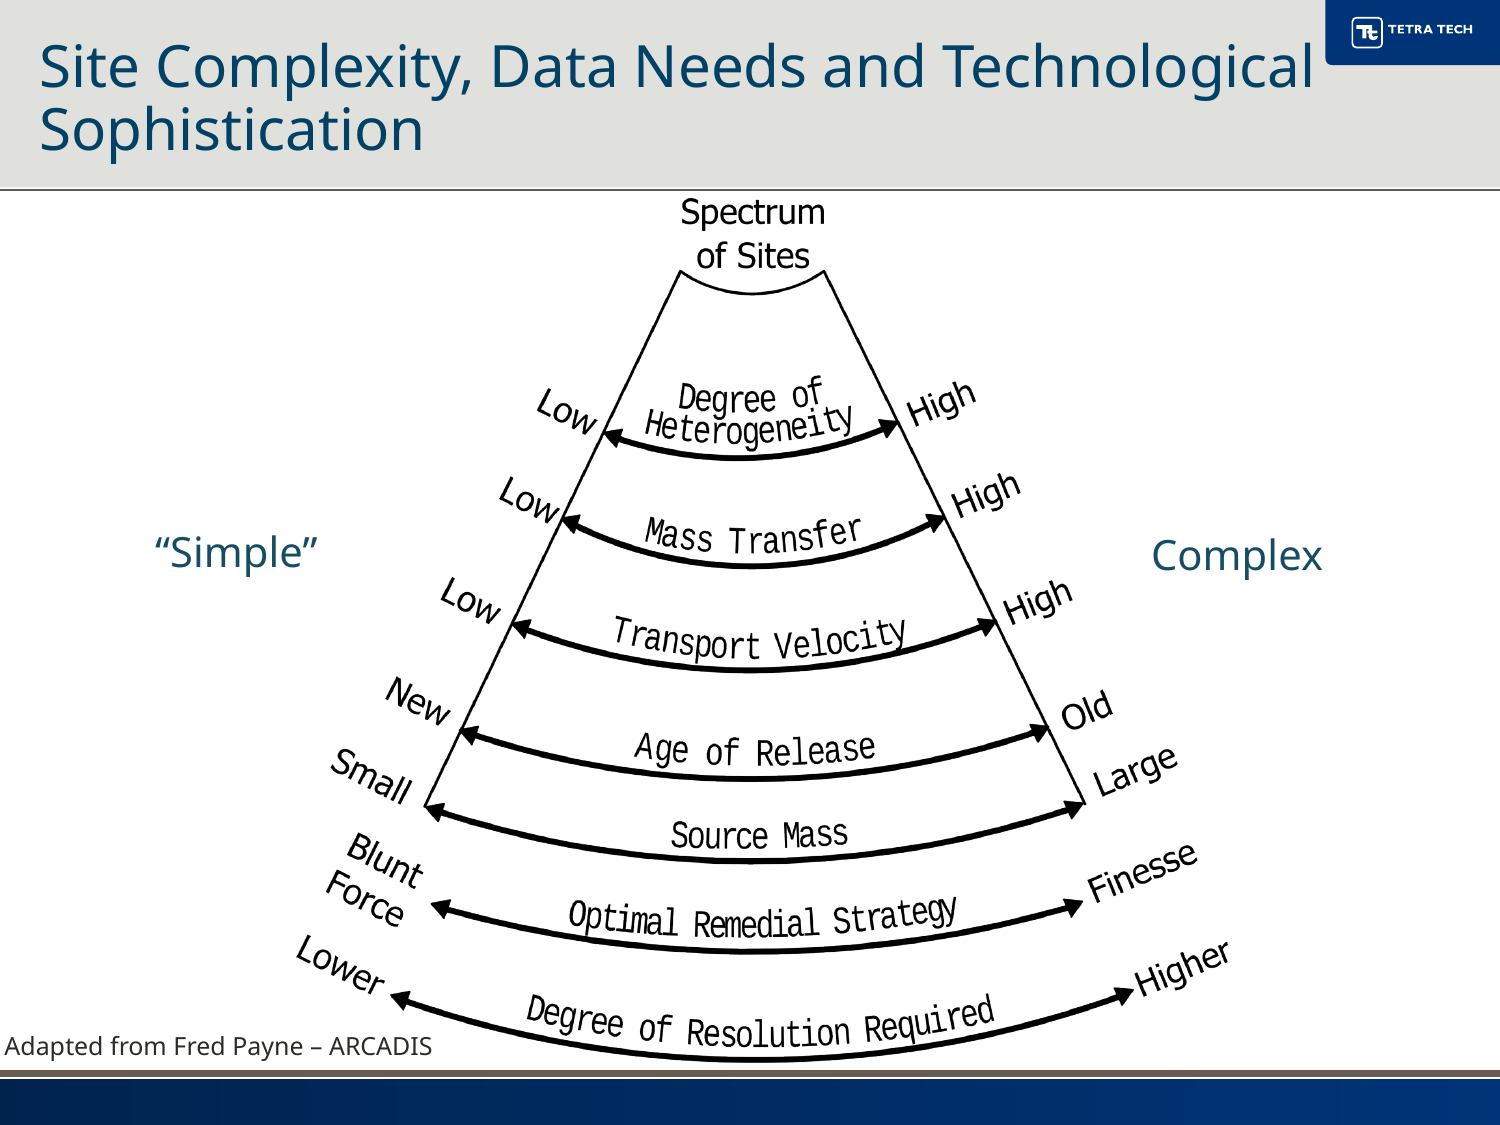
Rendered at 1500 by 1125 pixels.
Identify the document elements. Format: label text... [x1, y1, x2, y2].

text_box “Simple” [140, 518, 296, 583]
title Site Complexity, Data Needs and Technological Sophistication [24, 0, 1406, 171]
text_box Complex [1228, 521, 1384, 586]
text_box Adapted from Fred Payne – ARCADIS [0, 1011, 441, 1079]
picture [296, 198, 1228, 1063]
